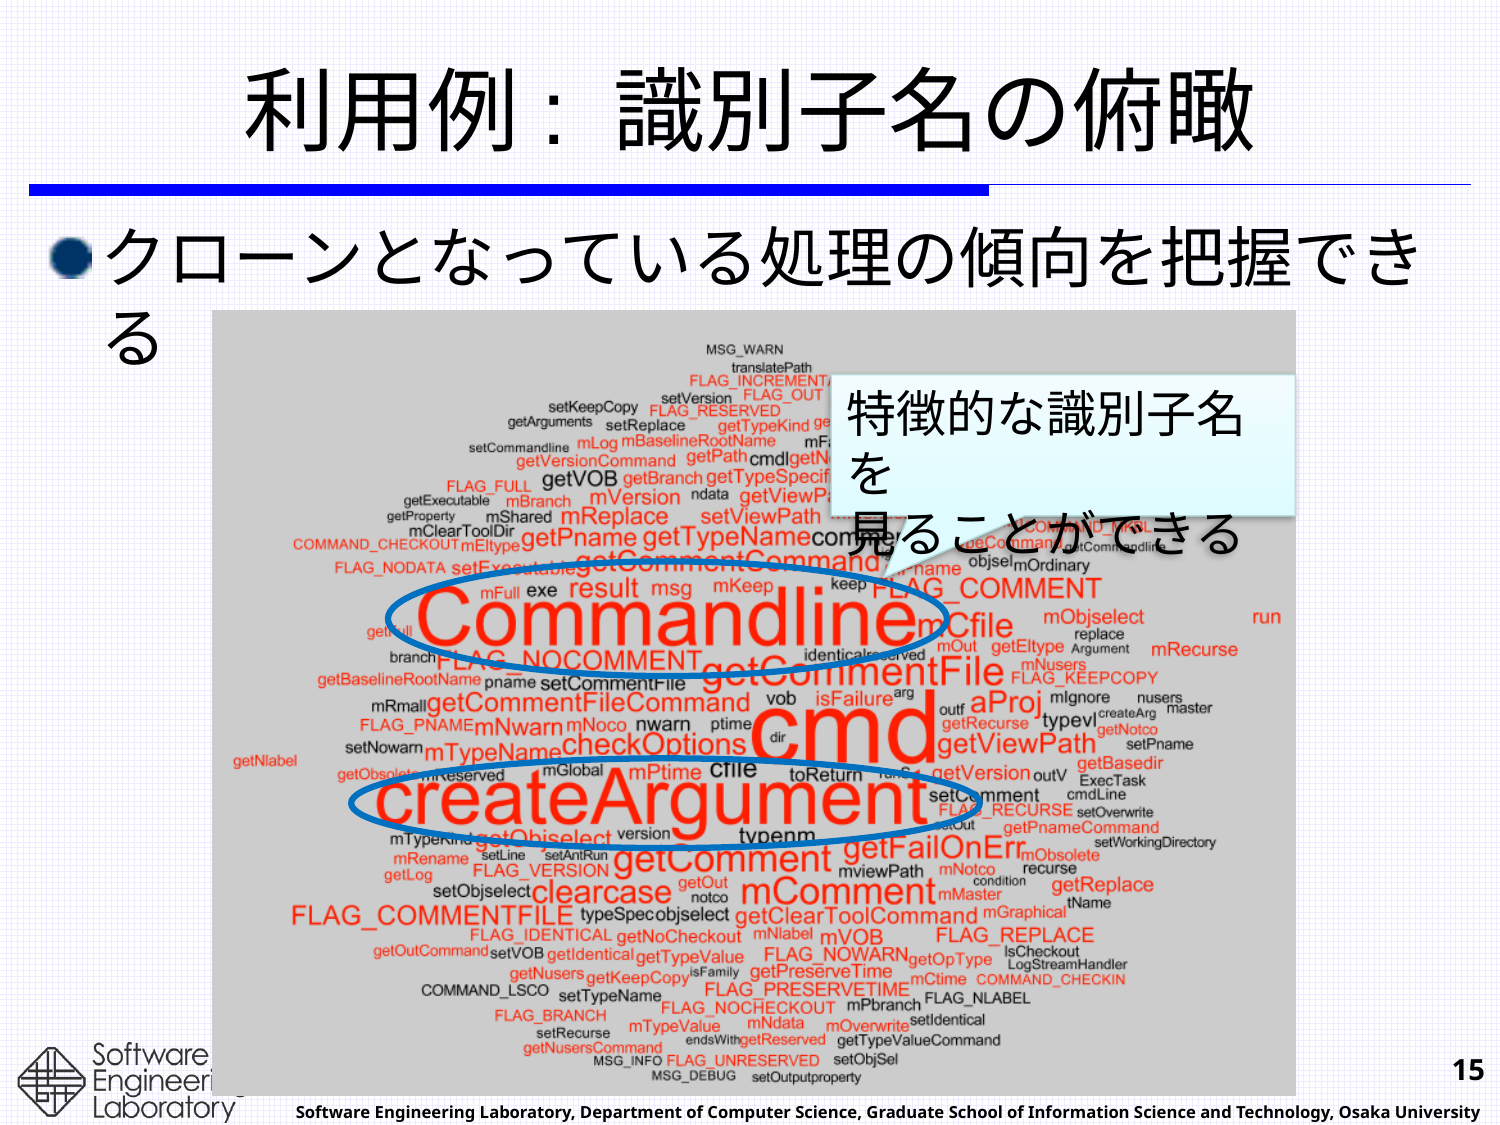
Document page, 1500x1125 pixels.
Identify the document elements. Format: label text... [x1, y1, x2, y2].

picture [17, 310, 1296, 1123]
list クローンとなっている処理の傾向を把握できる [29, 207, 1471, 1036]
picture [44, 232, 92, 279]
title 利用例: 識別子名の俯瞰 [29, 30, 1471, 185]
